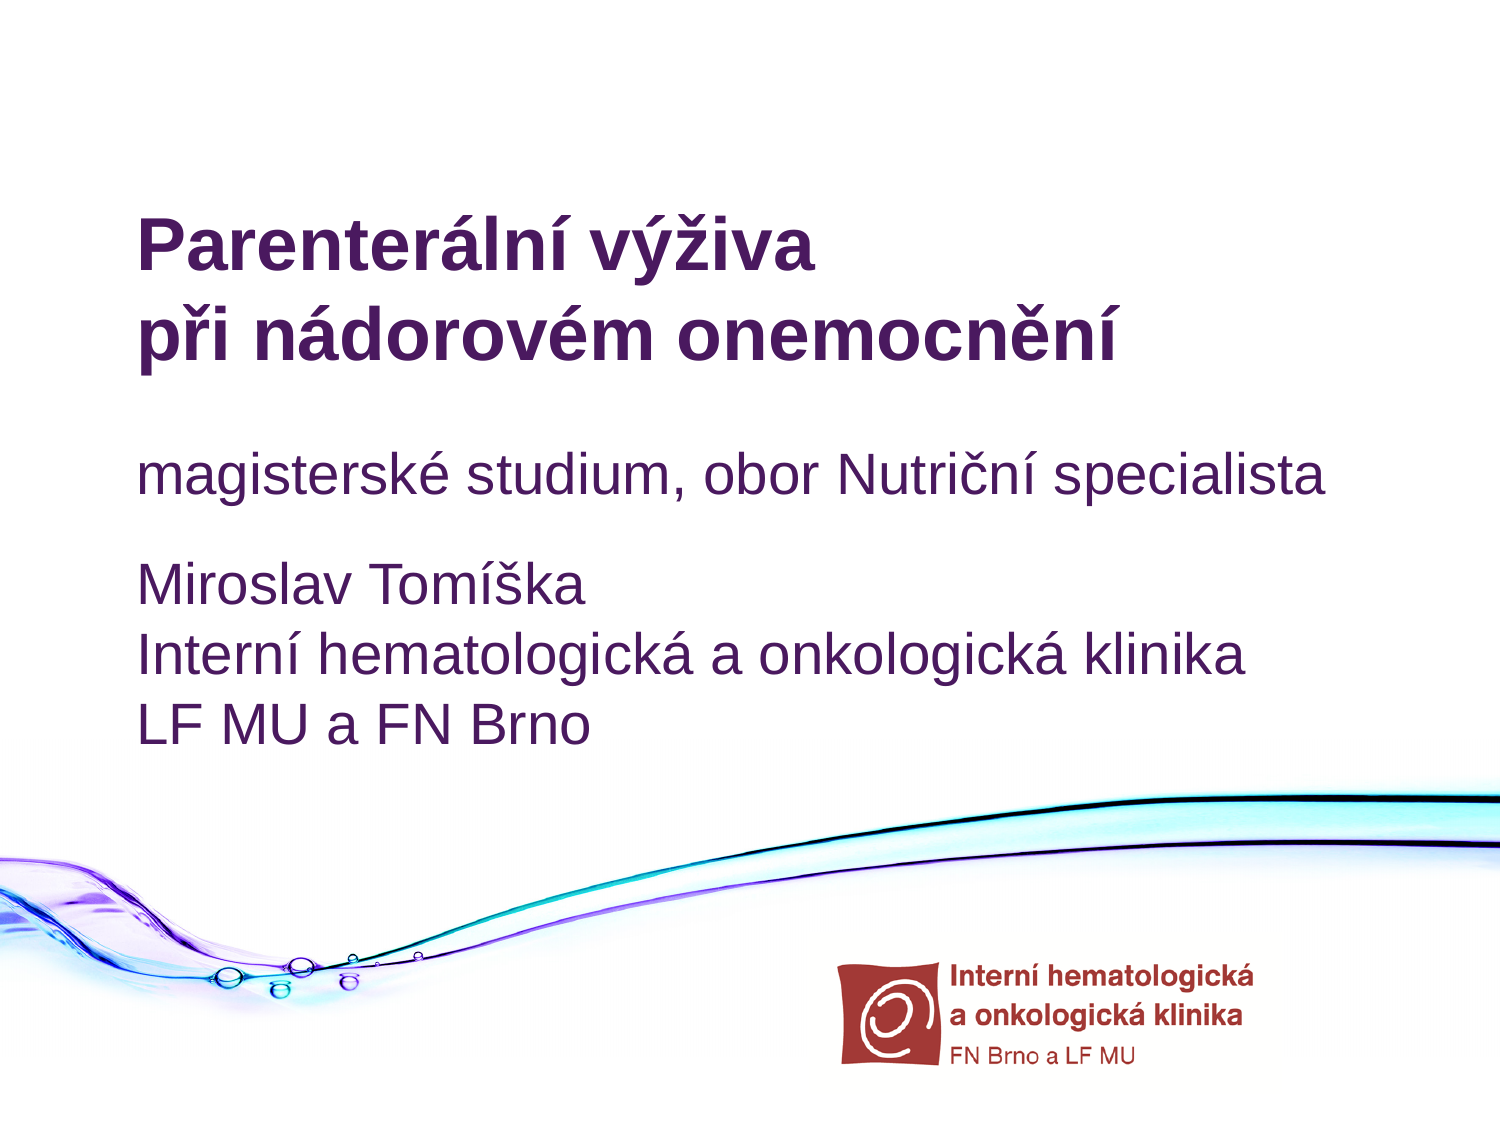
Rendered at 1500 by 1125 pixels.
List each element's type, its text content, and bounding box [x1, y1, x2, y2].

picture [0, 739, 1500, 1095]
title Parenterální výživa při nádorovém onemocnění magisterské studium, obor Nutriční specialista Miroslav Tomíška Interní hematologická a onkologická klinika LF MU a FN Brno [121, 113, 1424, 764]
